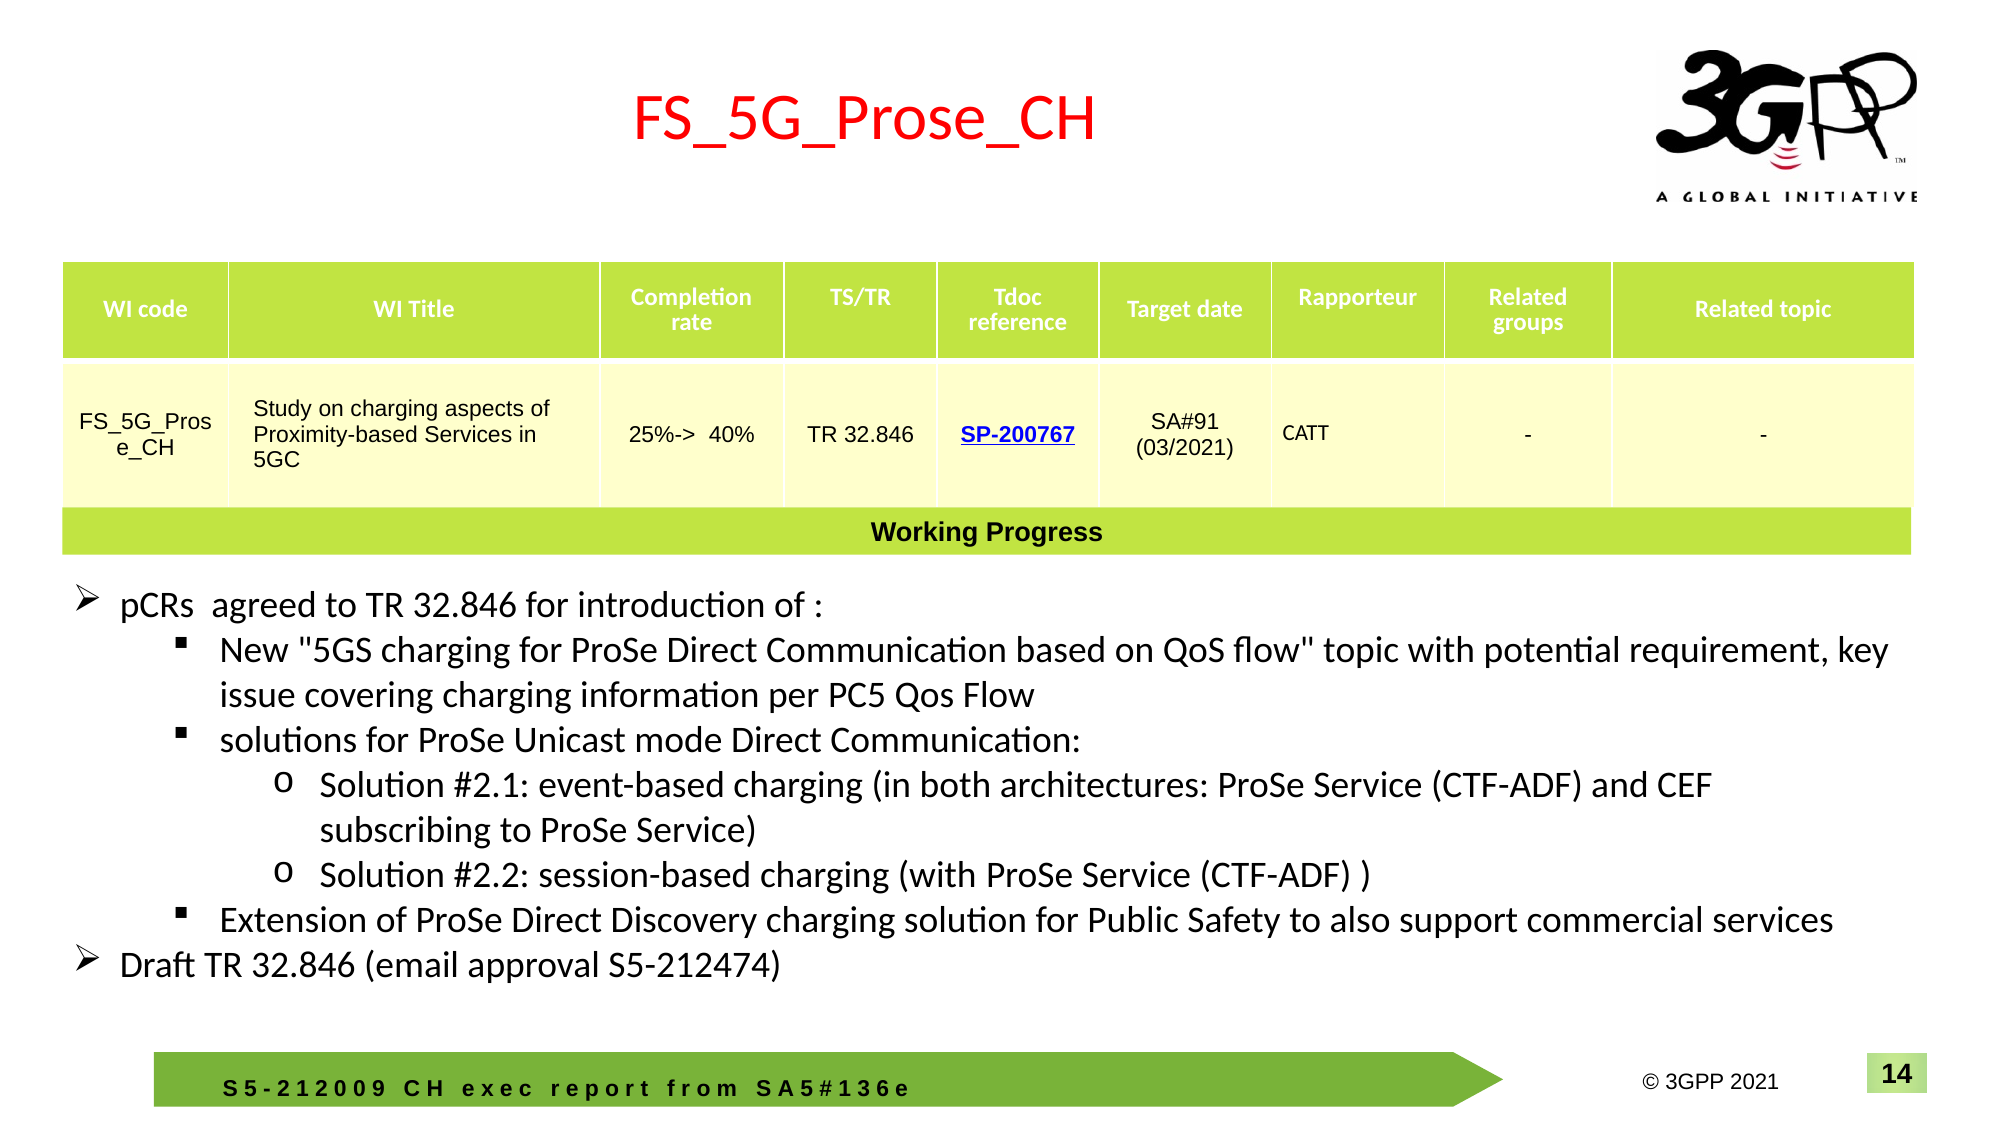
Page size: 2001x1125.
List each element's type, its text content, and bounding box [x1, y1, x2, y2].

table_header Related topic [1613, 262, 1914, 358]
table_cell CATT [1272, 364, 1444, 507]
table_cell SA#91 (03/2021) [1100, 364, 1271, 507]
table_cell - [1613, 364, 1914, 507]
table_cell 25%-> 40% [601, 364, 783, 507]
table_cell Study on charging aspects of Proximity-based Services in 5GC [229, 364, 599, 507]
table_header WI code [63, 262, 228, 358]
text_box pCRs agreed to TR 32.846 for introduction of : New "5GS charging for ProSe Direct Communication based on QoS flow" topic with potential requirement, key issue covering charging information per PC5 Qos Flow solutions for ProSe Unicast mode Direct Communication: Solution #2.1: event-based charging (in both architectures: ProSe Service (CTF-ADF) and CEF subscribing to ProSe Service) Solution #2.2: session-based charging (with ProSe Service (CTF-ADF) ) Extension of ProSe Direct Discovery charging solution for Public Safety to also support commercial services Draft TR 32.846 (email approval S5-212474) [58, 572, 1907, 1063]
table_cell - [1445, 364, 1611, 507]
table_header WI Title [229, 262, 599, 358]
table_header Rapporteur [1272, 262, 1444, 358]
text_box Working Progress [62, 507, 1912, 555]
text_box FS_5G_Prose_CH [33, 65, 1697, 216]
table_cell TR 32.846 [785, 364, 936, 507]
table_header Related groups [1445, 262, 1611, 358]
table_header Completion rate [601, 262, 783, 358]
table_header Tdoc reference [938, 262, 1098, 358]
table_header Target date [1100, 262, 1271, 358]
picture [1656, 50, 1917, 202]
table_header TS/TR [785, 262, 936, 358]
table_cell FS_5G_Prose_CH [63, 364, 228, 507]
table_cell SP-200767 [938, 364, 1098, 507]
